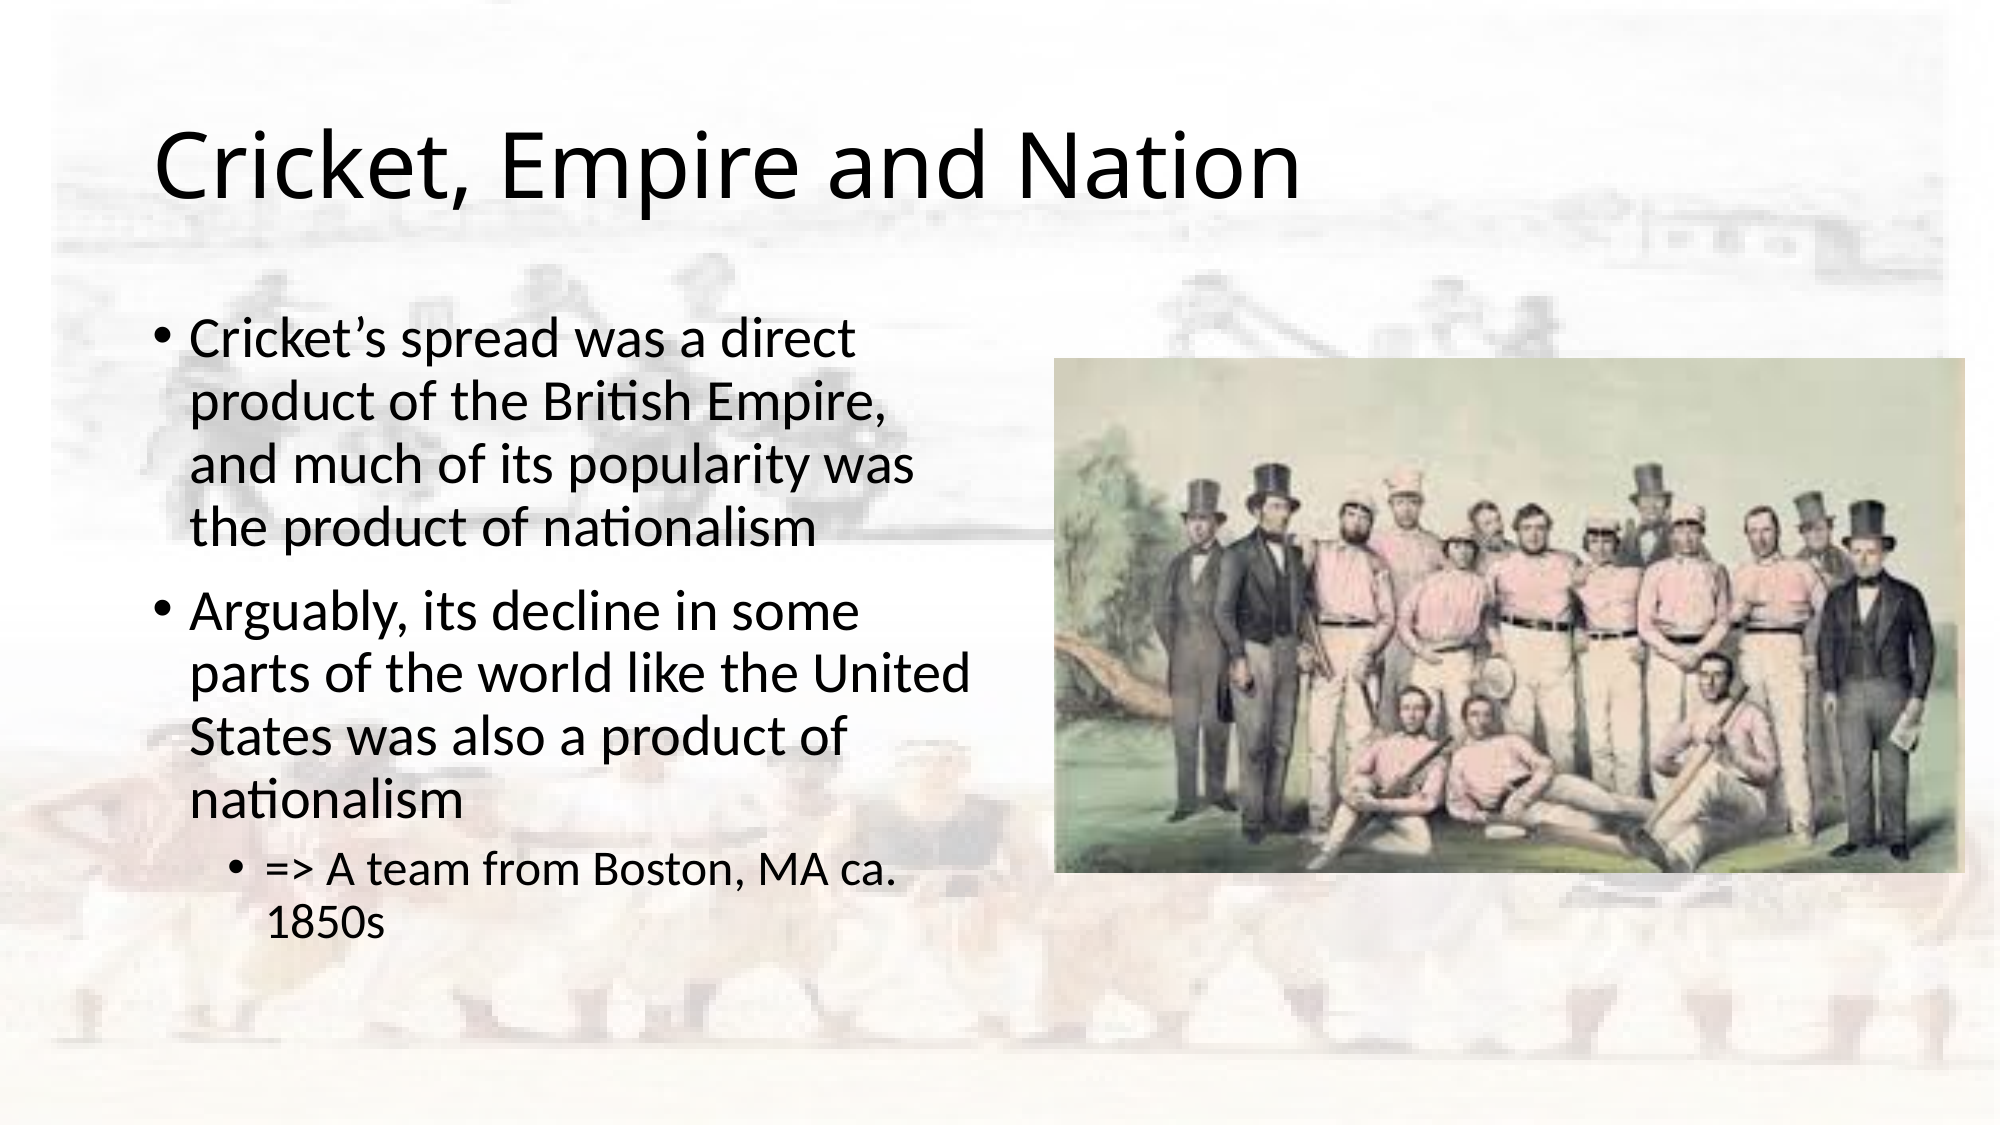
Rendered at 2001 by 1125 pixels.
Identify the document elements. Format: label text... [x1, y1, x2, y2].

title Cricket, Empire and Nation [137, 59, 1863, 278]
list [1054, 358, 1965, 873]
list Cricket’s spread was a direct product of the British Empire, and much of its popularity was the product of nationalism Arguably, its decline in some parts of the world like the United States was also a product of nationalism => A team from Boston, MA ca. 1850s [137, 299, 988, 1014]
